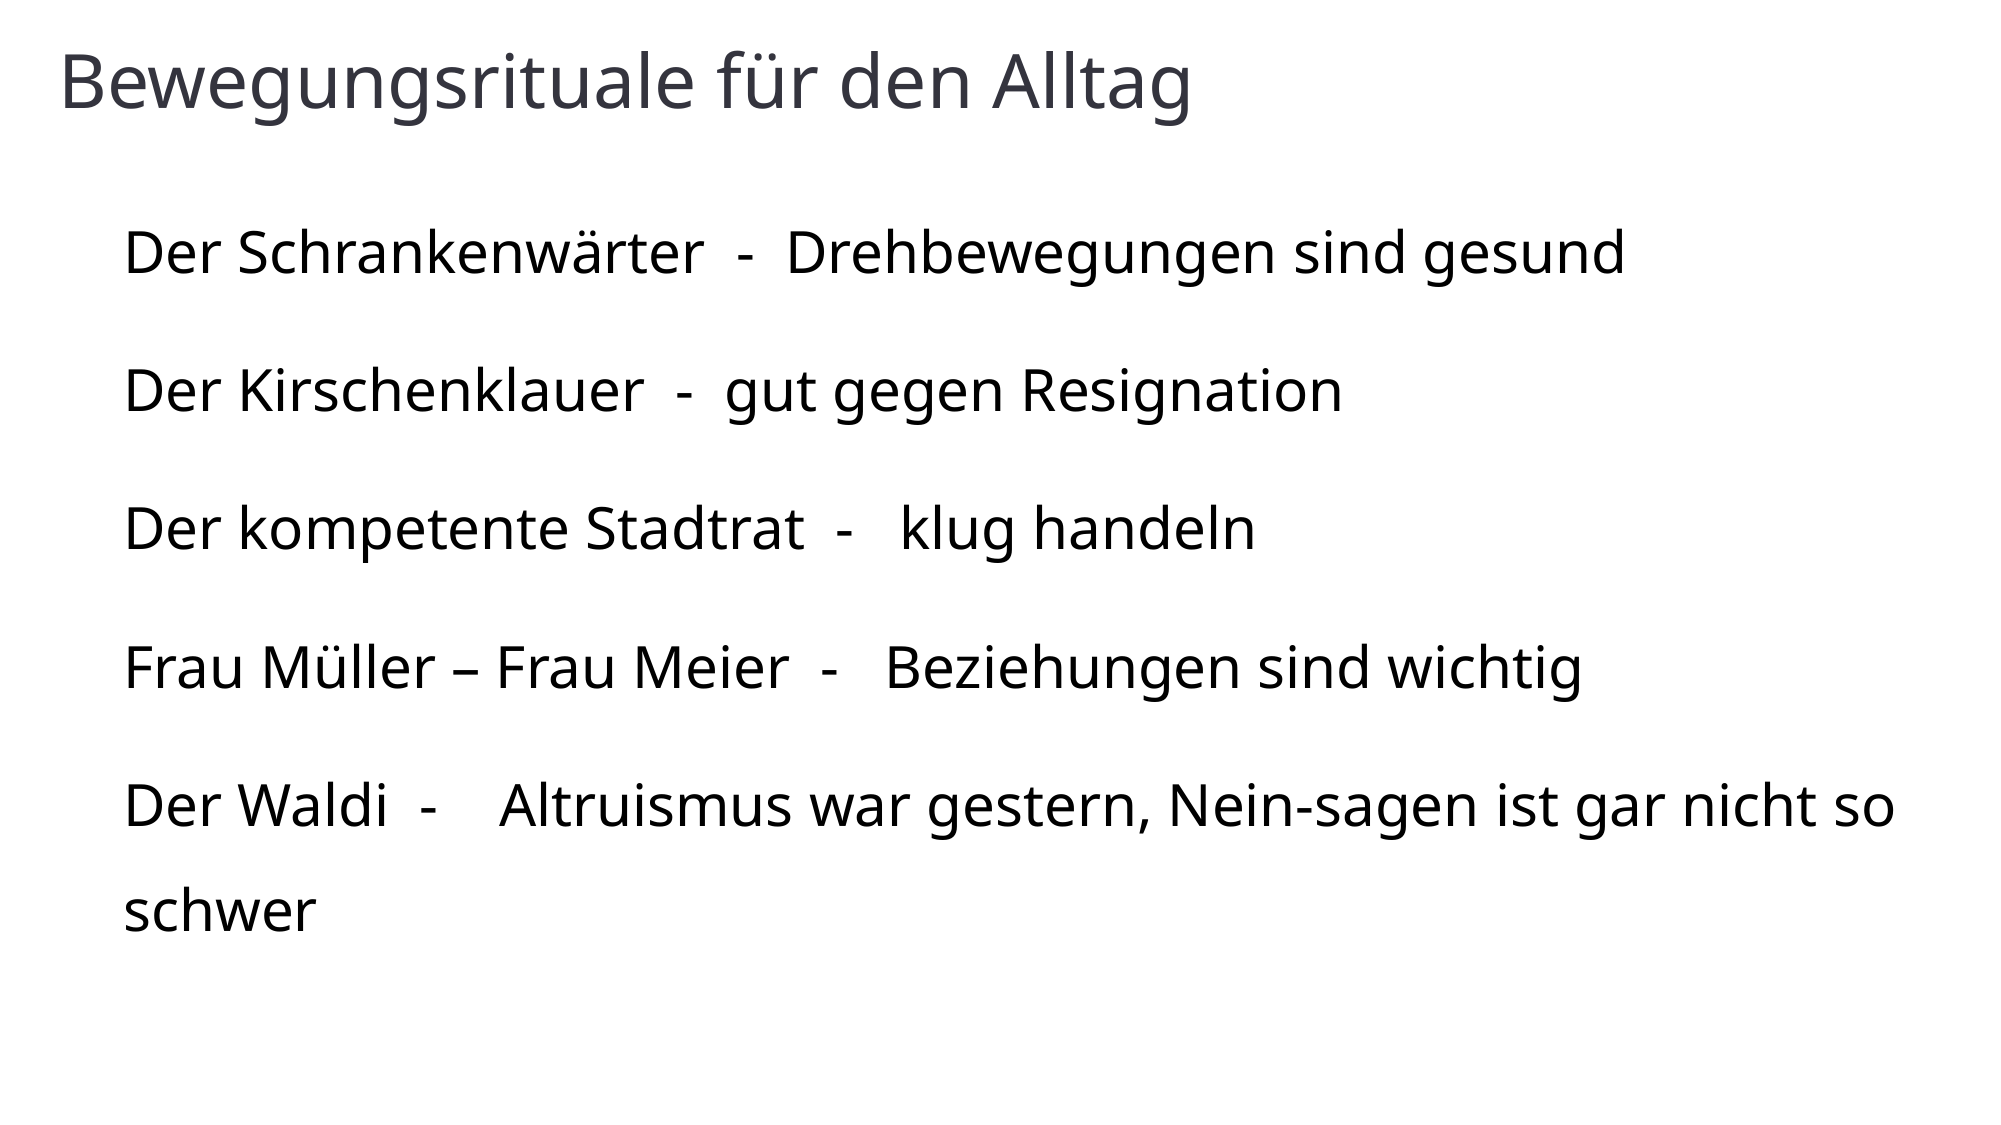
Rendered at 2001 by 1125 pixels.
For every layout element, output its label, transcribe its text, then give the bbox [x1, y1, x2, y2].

text_box Bewegungsrituale für den Alltag [43, 30, 1438, 126]
list Der Schrankenwärter - Drehbewegungen sind gesund Der Kirschenklauer - gut gegen Resignation Der kompetente Stadtrat - klug handeln Frau Müller – Frau Meier - Beziehungen sind wichtig Der Waldi - Altruismus war gestern, Nein-sagen ist gar nicht so schwer [90, 172, 1922, 1028]
